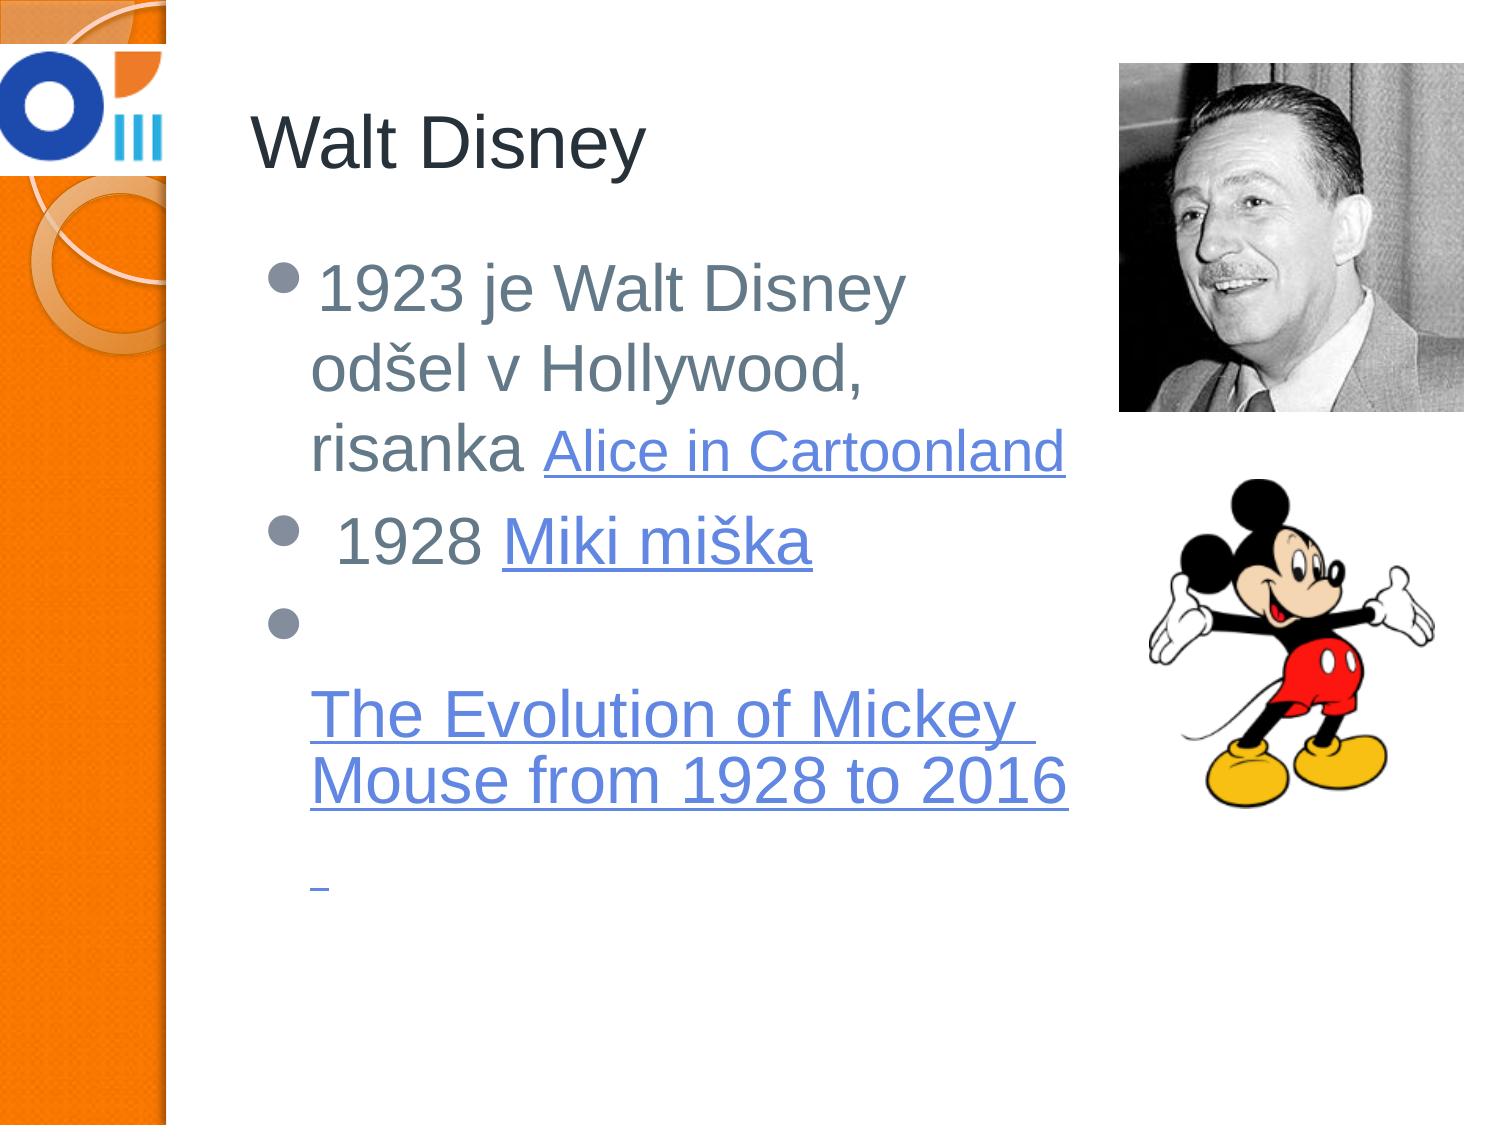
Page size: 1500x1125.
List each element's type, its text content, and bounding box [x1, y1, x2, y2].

picture [136, 0, 162, 4]
list 1923 je Walt Disney odšel v Hollywood, risanka Alice in Cartoonland 1928 Miki miška The Evolution of Mickey Mouse from 1928 to 2016 [235, 237, 1091, 1025]
picture [0, 13, 167, 1125]
picture [1119, 62, 1464, 412]
picture [53, 241, 159, 332]
picture [62, 195, 159, 280]
picture [1148, 479, 1435, 809]
title Walt Disney [235, 45, 1466, 233]
